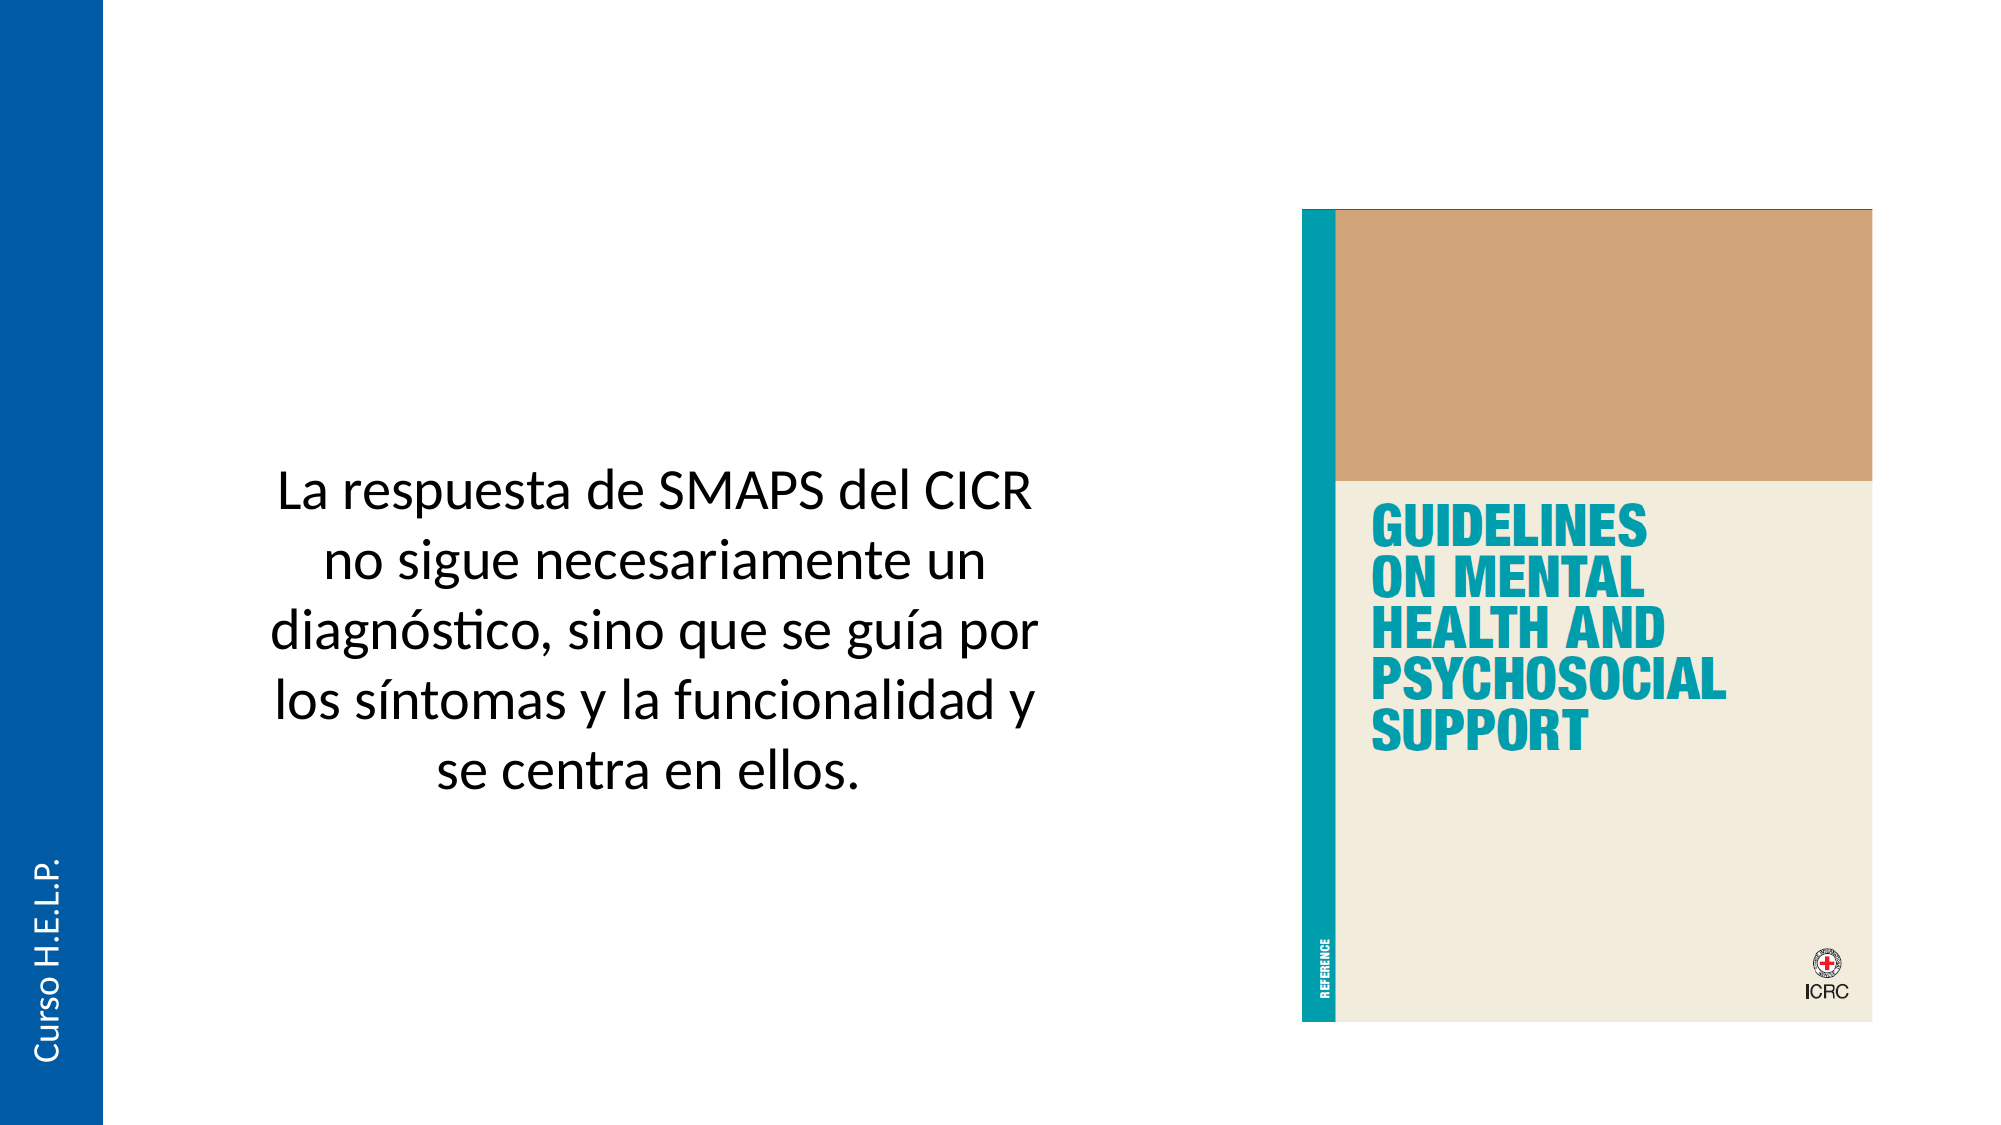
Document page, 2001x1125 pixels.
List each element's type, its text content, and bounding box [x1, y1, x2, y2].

text_box Curso H.E.L.P. [13, 841, 90, 1079]
text_box La respuesta de SMAPS del CICR no sigue necesariamente un diagnóstico, sino que se guía por los síntomas y la funcionalidad y se centra en ellos. [238, 444, 1072, 854]
picture [1302, 209, 1873, 1022]
text_box [0, 0, 104, 1125]
